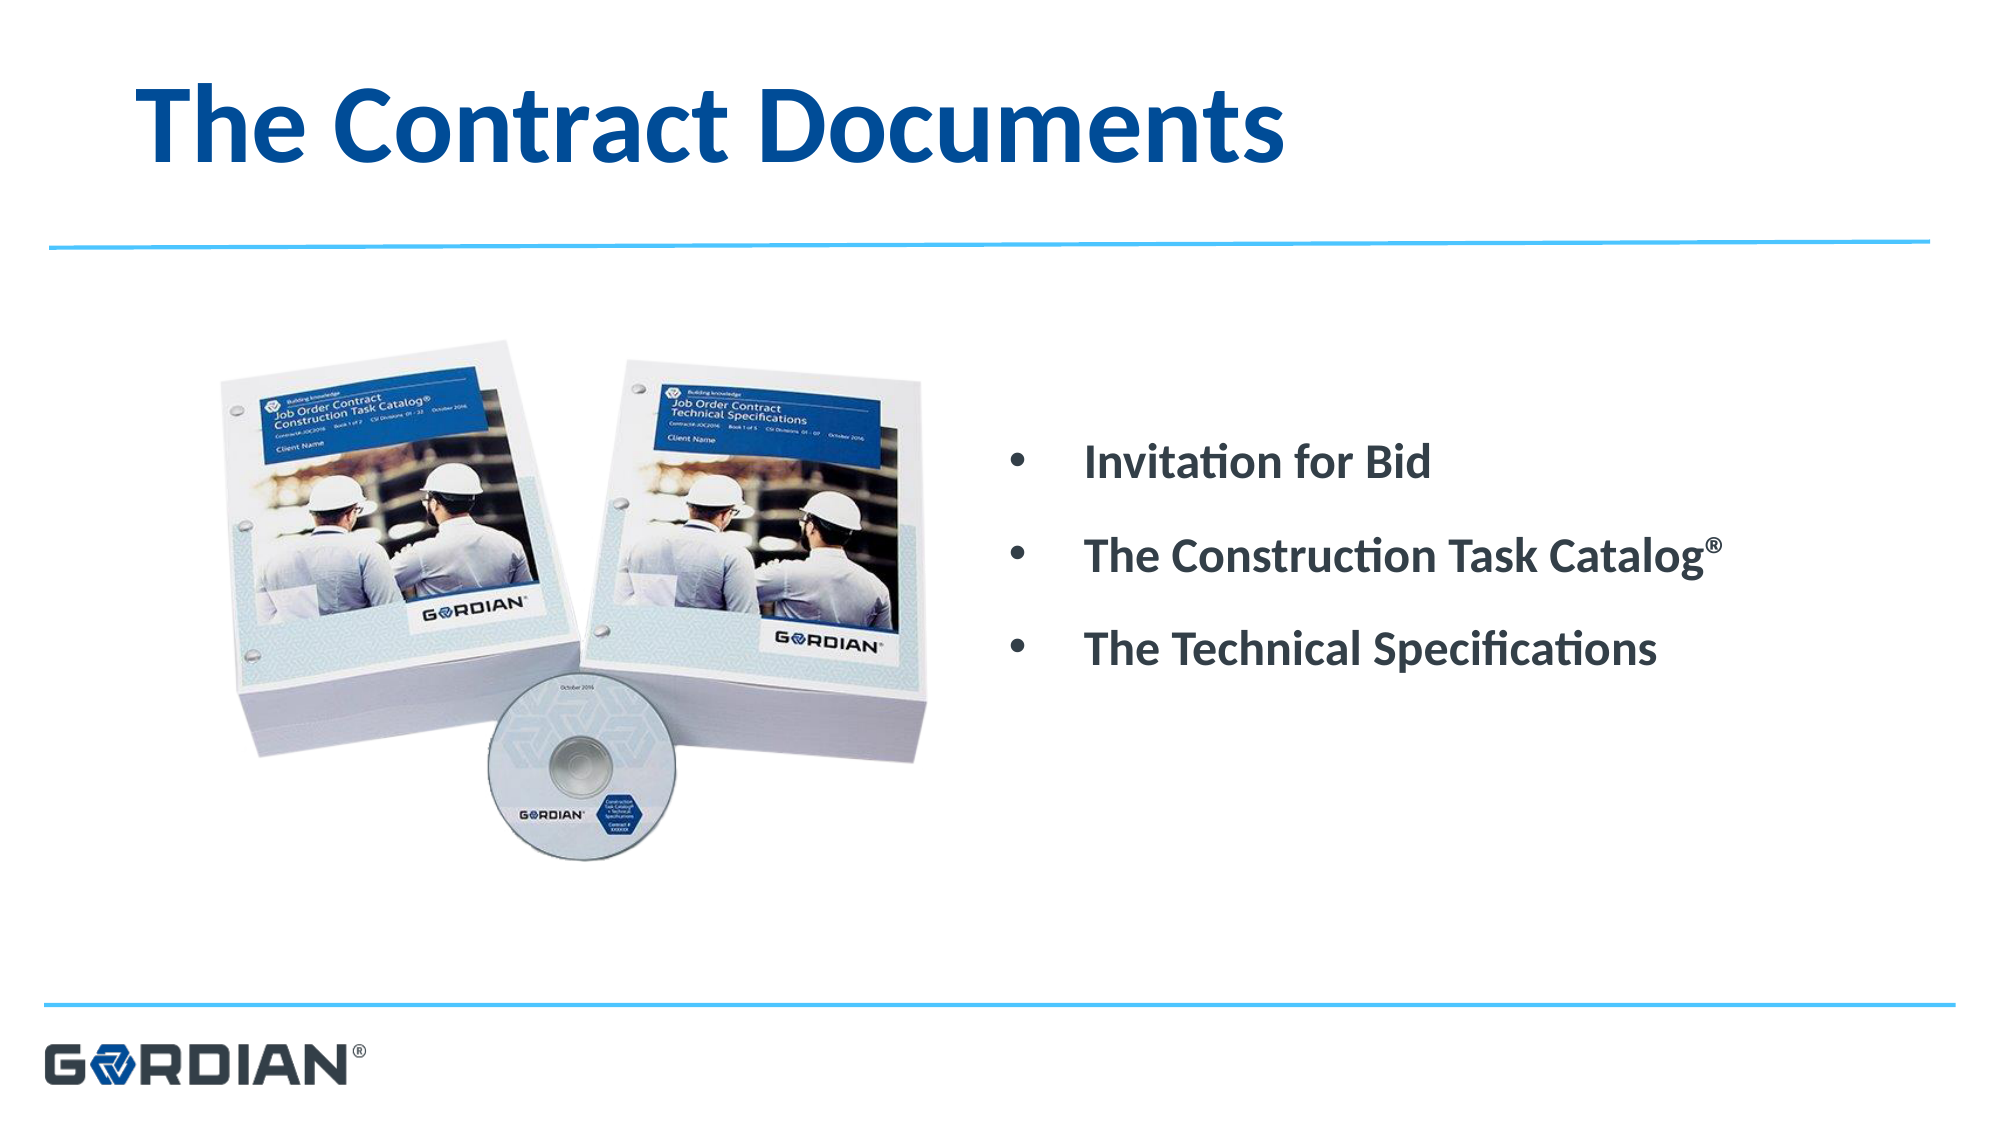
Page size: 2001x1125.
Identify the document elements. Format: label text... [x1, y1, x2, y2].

list Invitation for Bid The Construction Task Catalog® The Technical Specifications [993, 421, 1985, 748]
title The Contract Documents [120, 32, 1874, 221]
picture [138, 303, 957, 904]
picture [0, 1004, 411, 1125]
